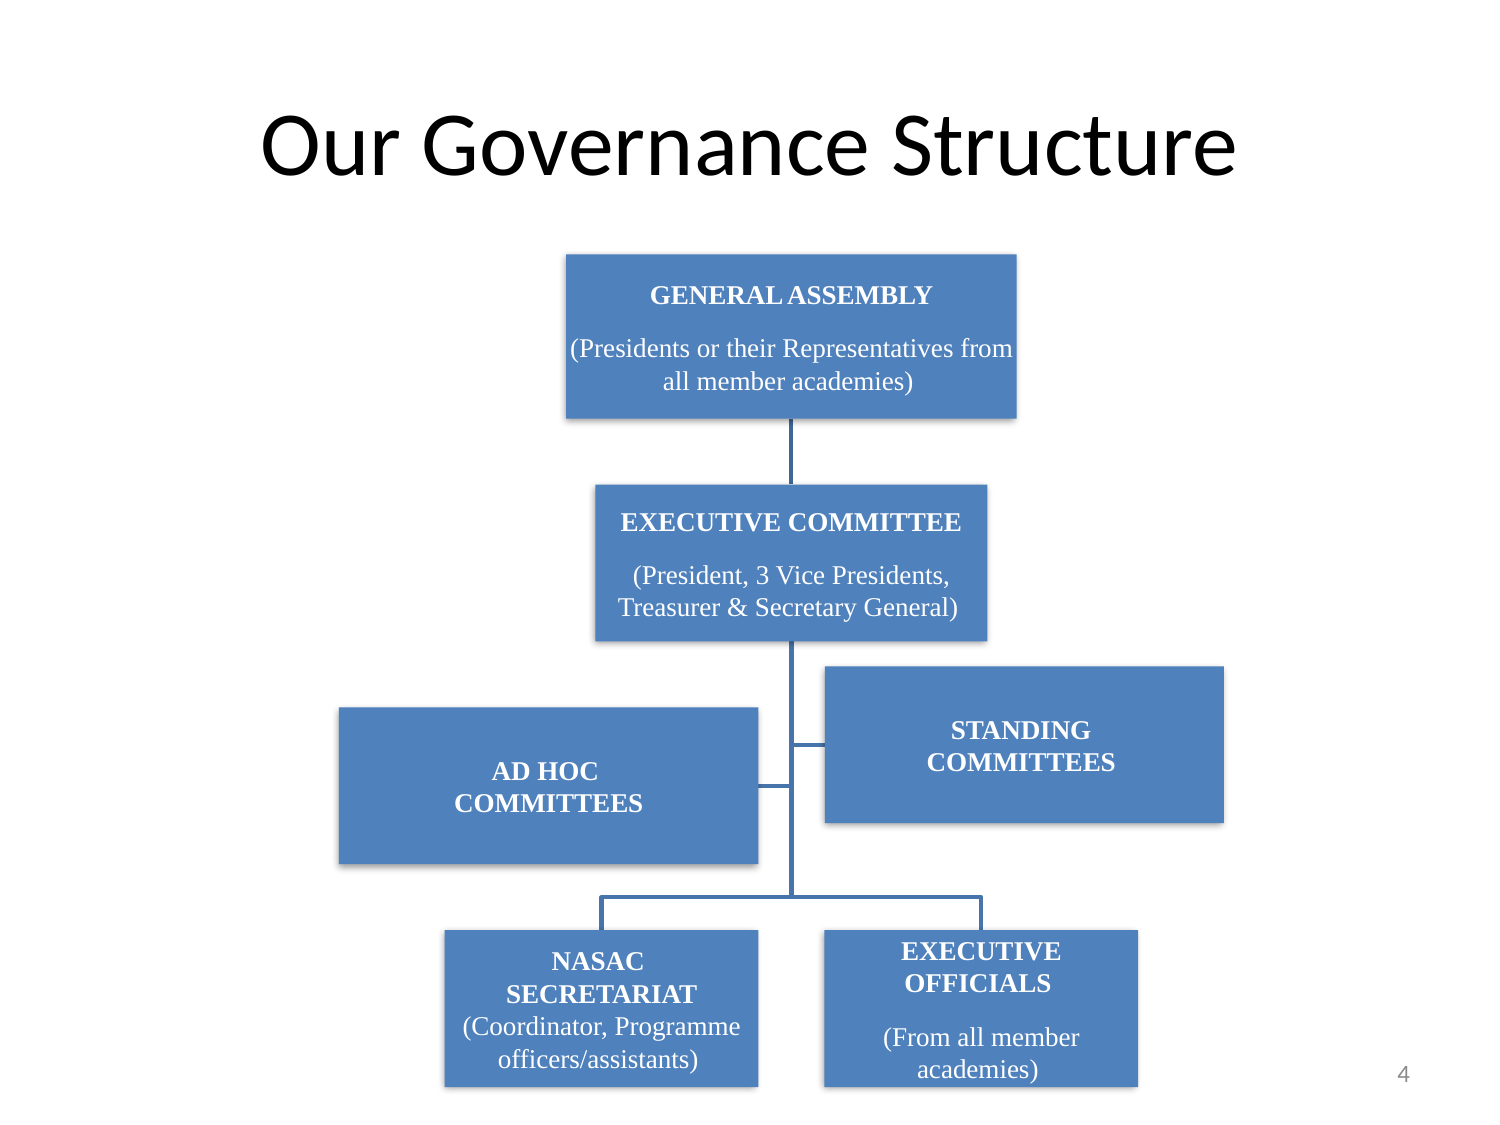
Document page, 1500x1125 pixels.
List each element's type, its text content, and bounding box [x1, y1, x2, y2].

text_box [187, 253, 1376, 1088]
title Our Governance Structure [75, 45, 1425, 233]
slide_number 4 [1074, 1042, 1425, 1103]
